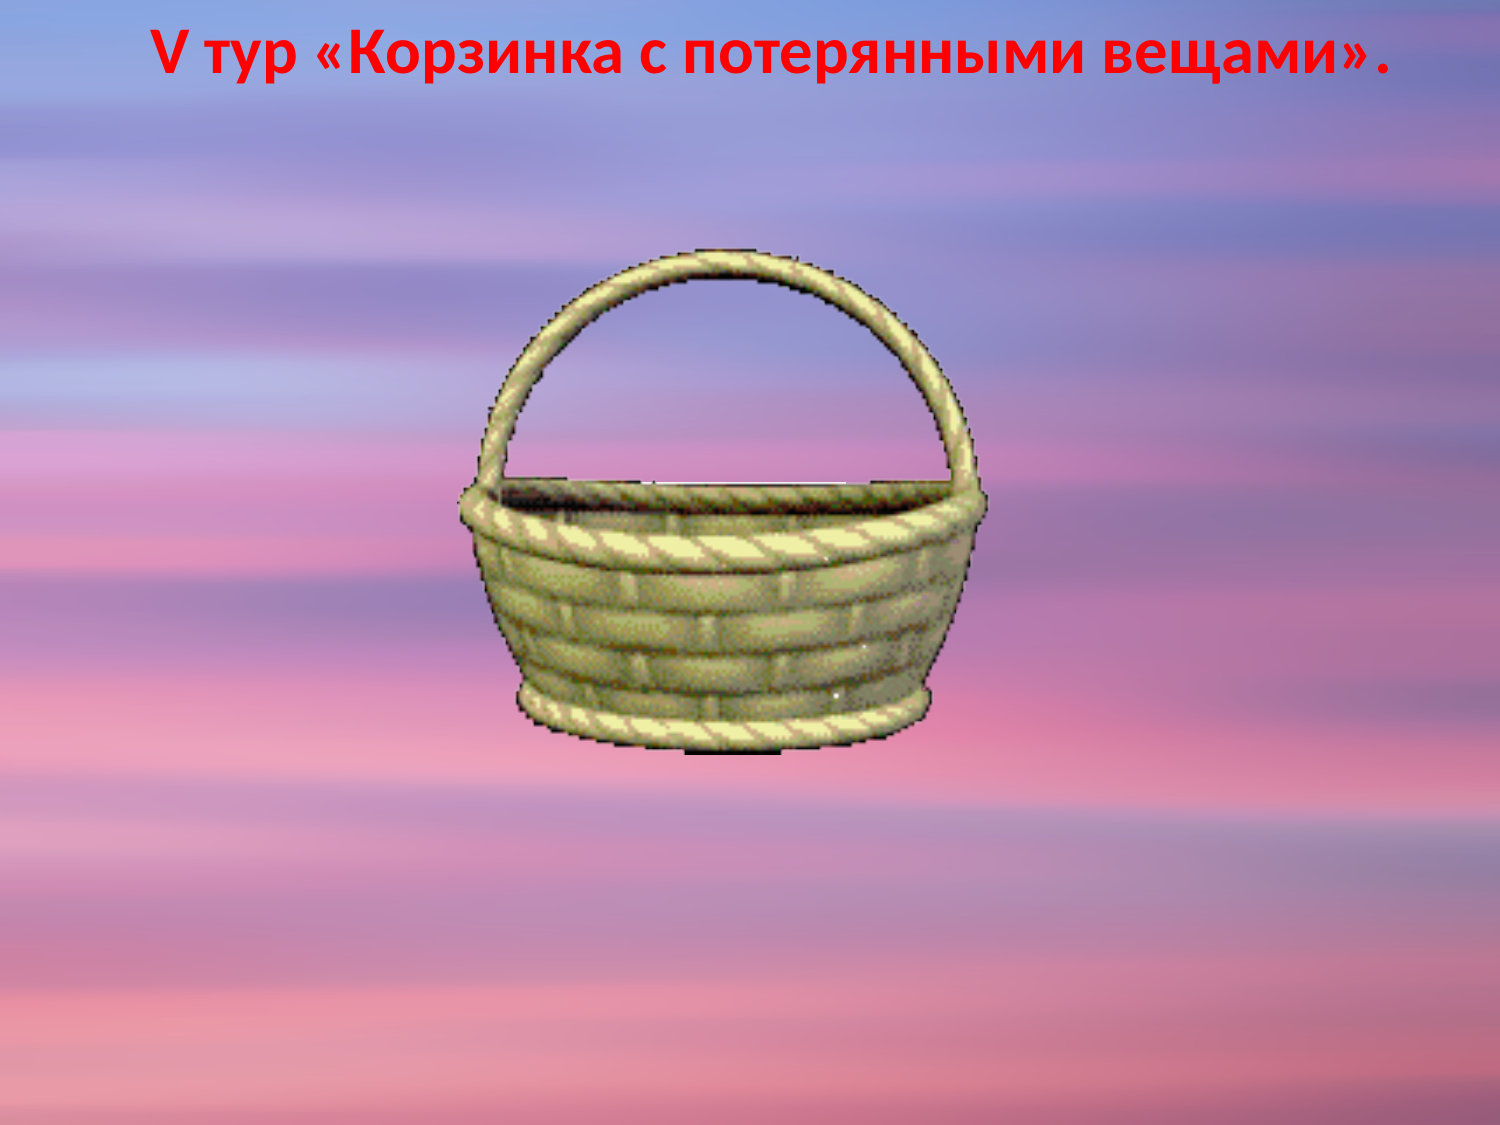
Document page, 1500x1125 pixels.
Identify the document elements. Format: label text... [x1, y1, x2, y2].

picture [0, 0, 1500, 1125]
text_box V тур «Корзинка с потерянными вещами». [123, 0, 1435, 175]
